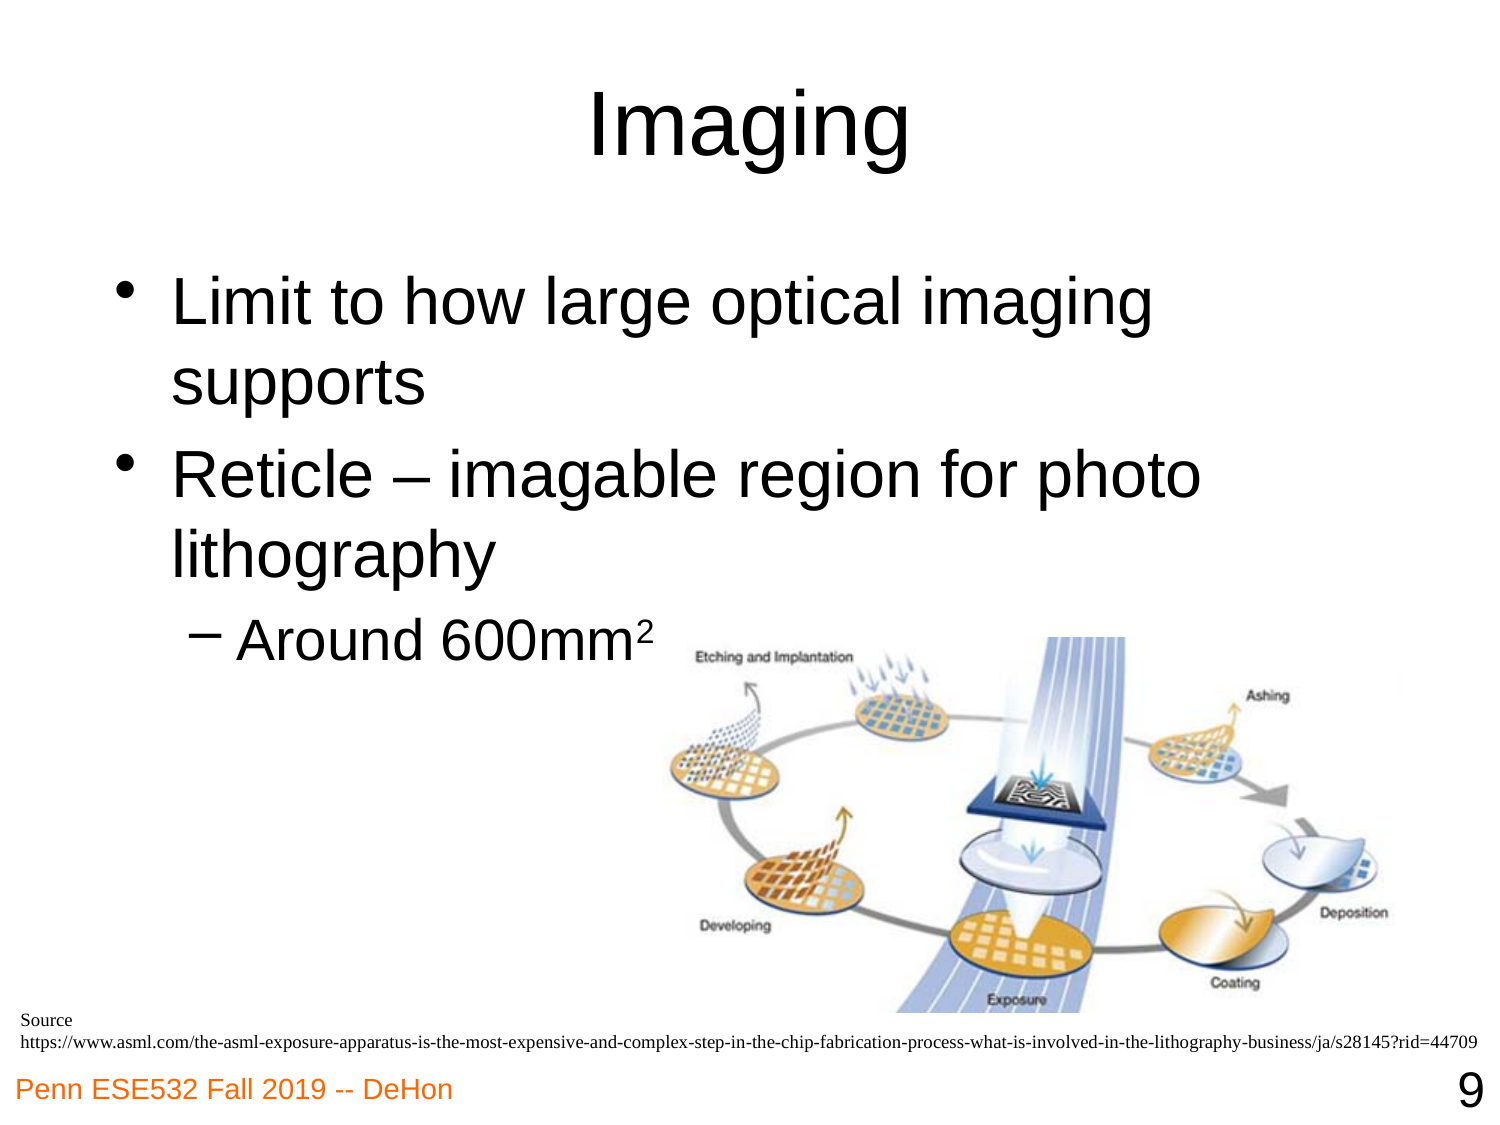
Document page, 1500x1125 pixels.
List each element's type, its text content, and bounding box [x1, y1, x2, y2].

list Limit to how large optical imaging supports Reticle – imagable region for photo lithography Around 600mm2 [99, 249, 1413, 926]
slide_number 9 [1187, 1049, 1500, 1125]
text_box Source https://www.asml.com/the-asml-exposure-apparatus-is-the-most-expensive-and-complex-step-in-the-chip-fabrication-process-what-is-involved-in-the-lithography-business/ja/s28145?rid=44709 [5, 999, 1493, 1060]
title Imaging [112, 24, 1388, 213]
slide_number Penn ESE532 Fall 2019 -- DeHon [0, 1062, 576, 1125]
picture [399, 637, 1406, 1013]
